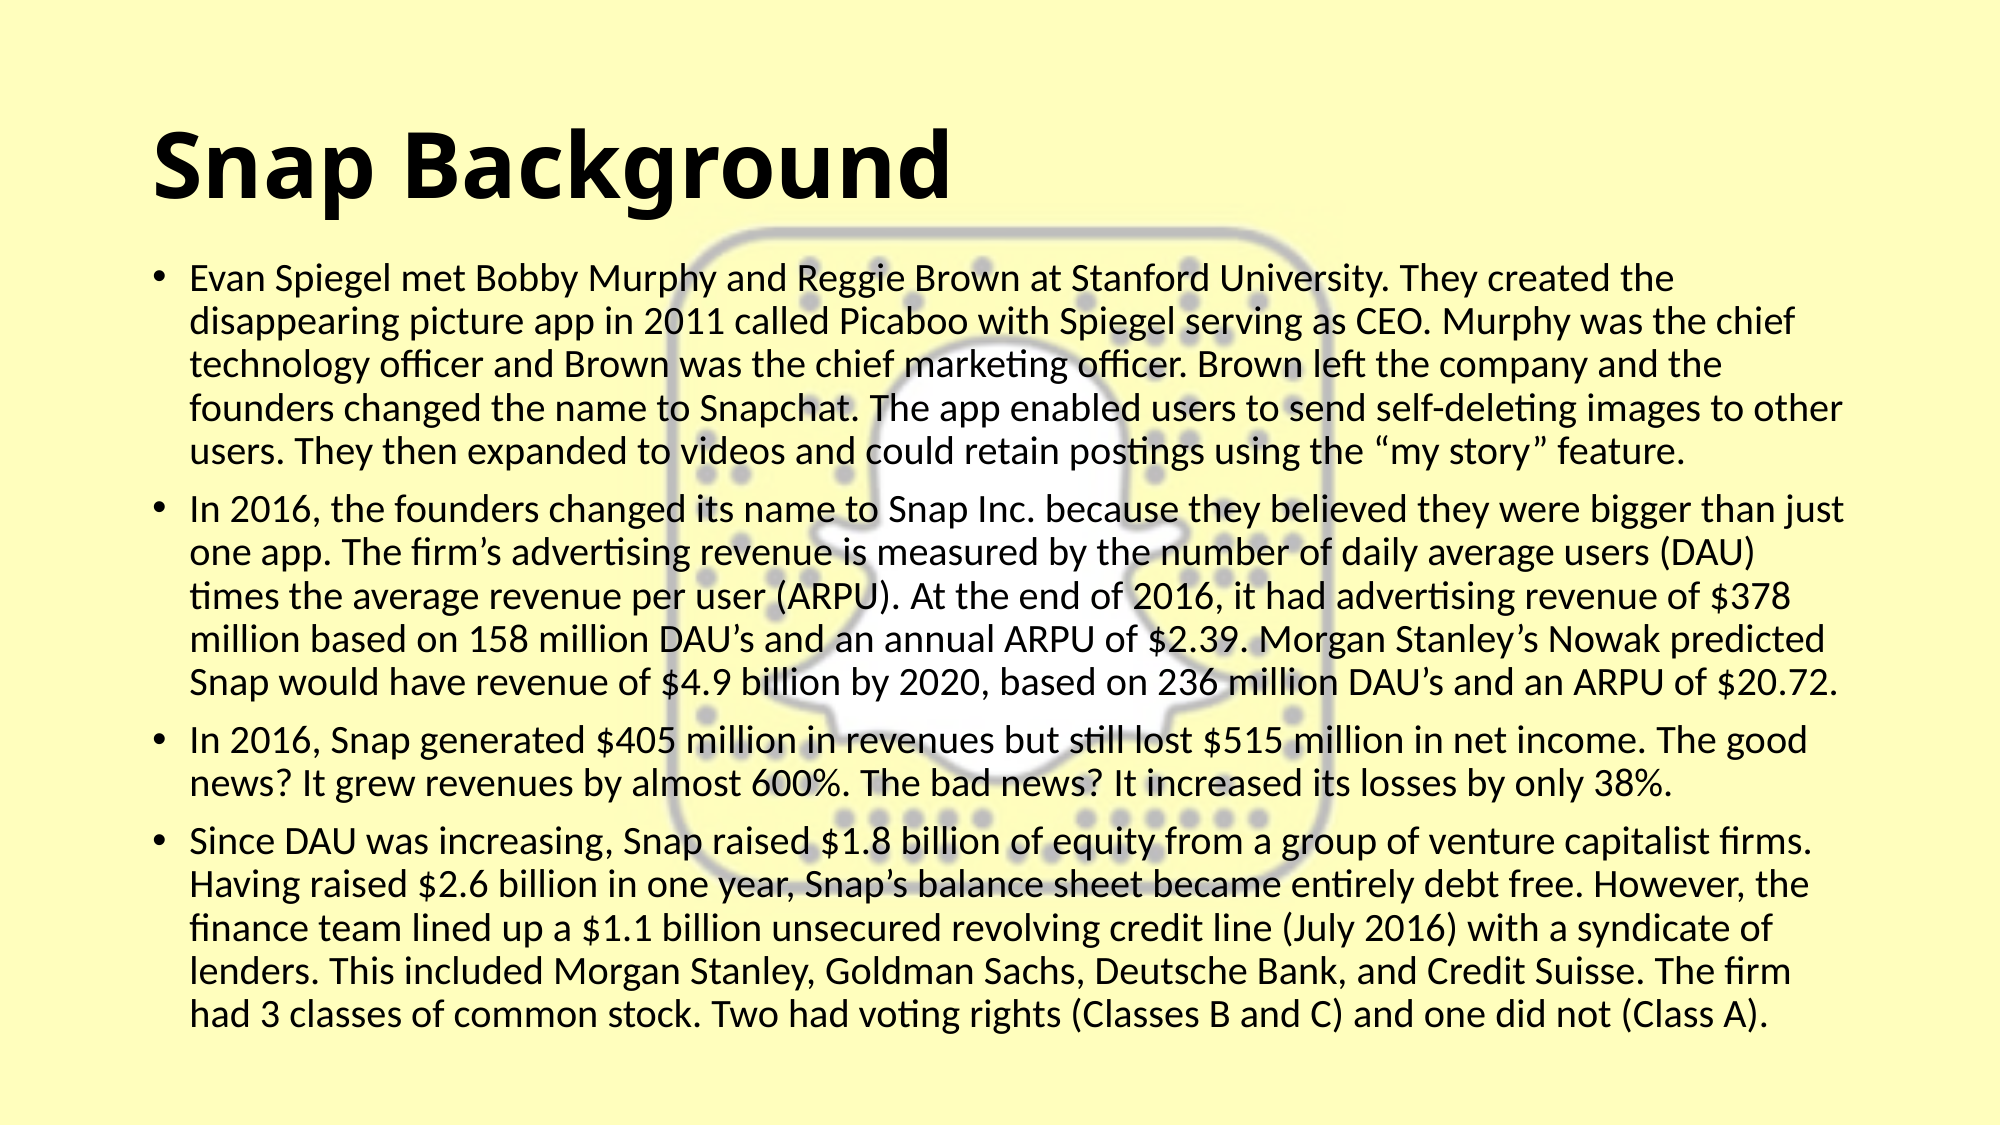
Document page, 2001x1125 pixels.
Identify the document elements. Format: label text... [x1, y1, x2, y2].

title Snap Background [137, 59, 1863, 249]
list Evan Spiegel met Bobby Murphy and Reggie Brown at Stanford University. They created the disappearing picture app in 2011 called Picaboo with Spiegel serving as CEO. Murphy was the chief technology officer and Brown was the chief marketing officer. Brown left the company and the founders changed the name to Snapchat. The app enabled users to send self-deleting images to other users. They then expanded to videos and could retain postings using the “my story” feature. In 2016, the founders changed its name to Snap Inc. because they believed they were bigger than just one app. The firm’s advertising revenue is measured by the number of daily average users (DAU) times the average revenue per user (ARPU). At the end of 2016, it had advertising revenue of $378 million based on 158 million DAU’s and an annual ARPU of $2.39. Morgan Stanley’s Nowak predicted Snap would have revenue of $4.9 billion by 2020, based on 236 million DAU’s and an ARPU of $20.72. In 2016, Snap generated $405 million in revenues but still lost $515 million in net income. The good news? It grew revenues by almost 600%. The bad news? It increased its losses by only 38%. Since DAU was increasing, Snap raised $1.8 billion of equity from a group of venture capitalist firms. Having raised $2.6 billion in one year, Snap’s balance sheet became entirely debt free. However, the finance team lined up a $1.1 billion unsecured revolving credit line (July 2016) with a syndicate of lenders. This included Morgan Stanley, Goldman Sachs, Deutsche Bank, and Credit Suisse. The firm had 3 classes of common stock. Two had voting rights (Classes B and C) and one did not (Class A). [137, 249, 1863, 1084]
